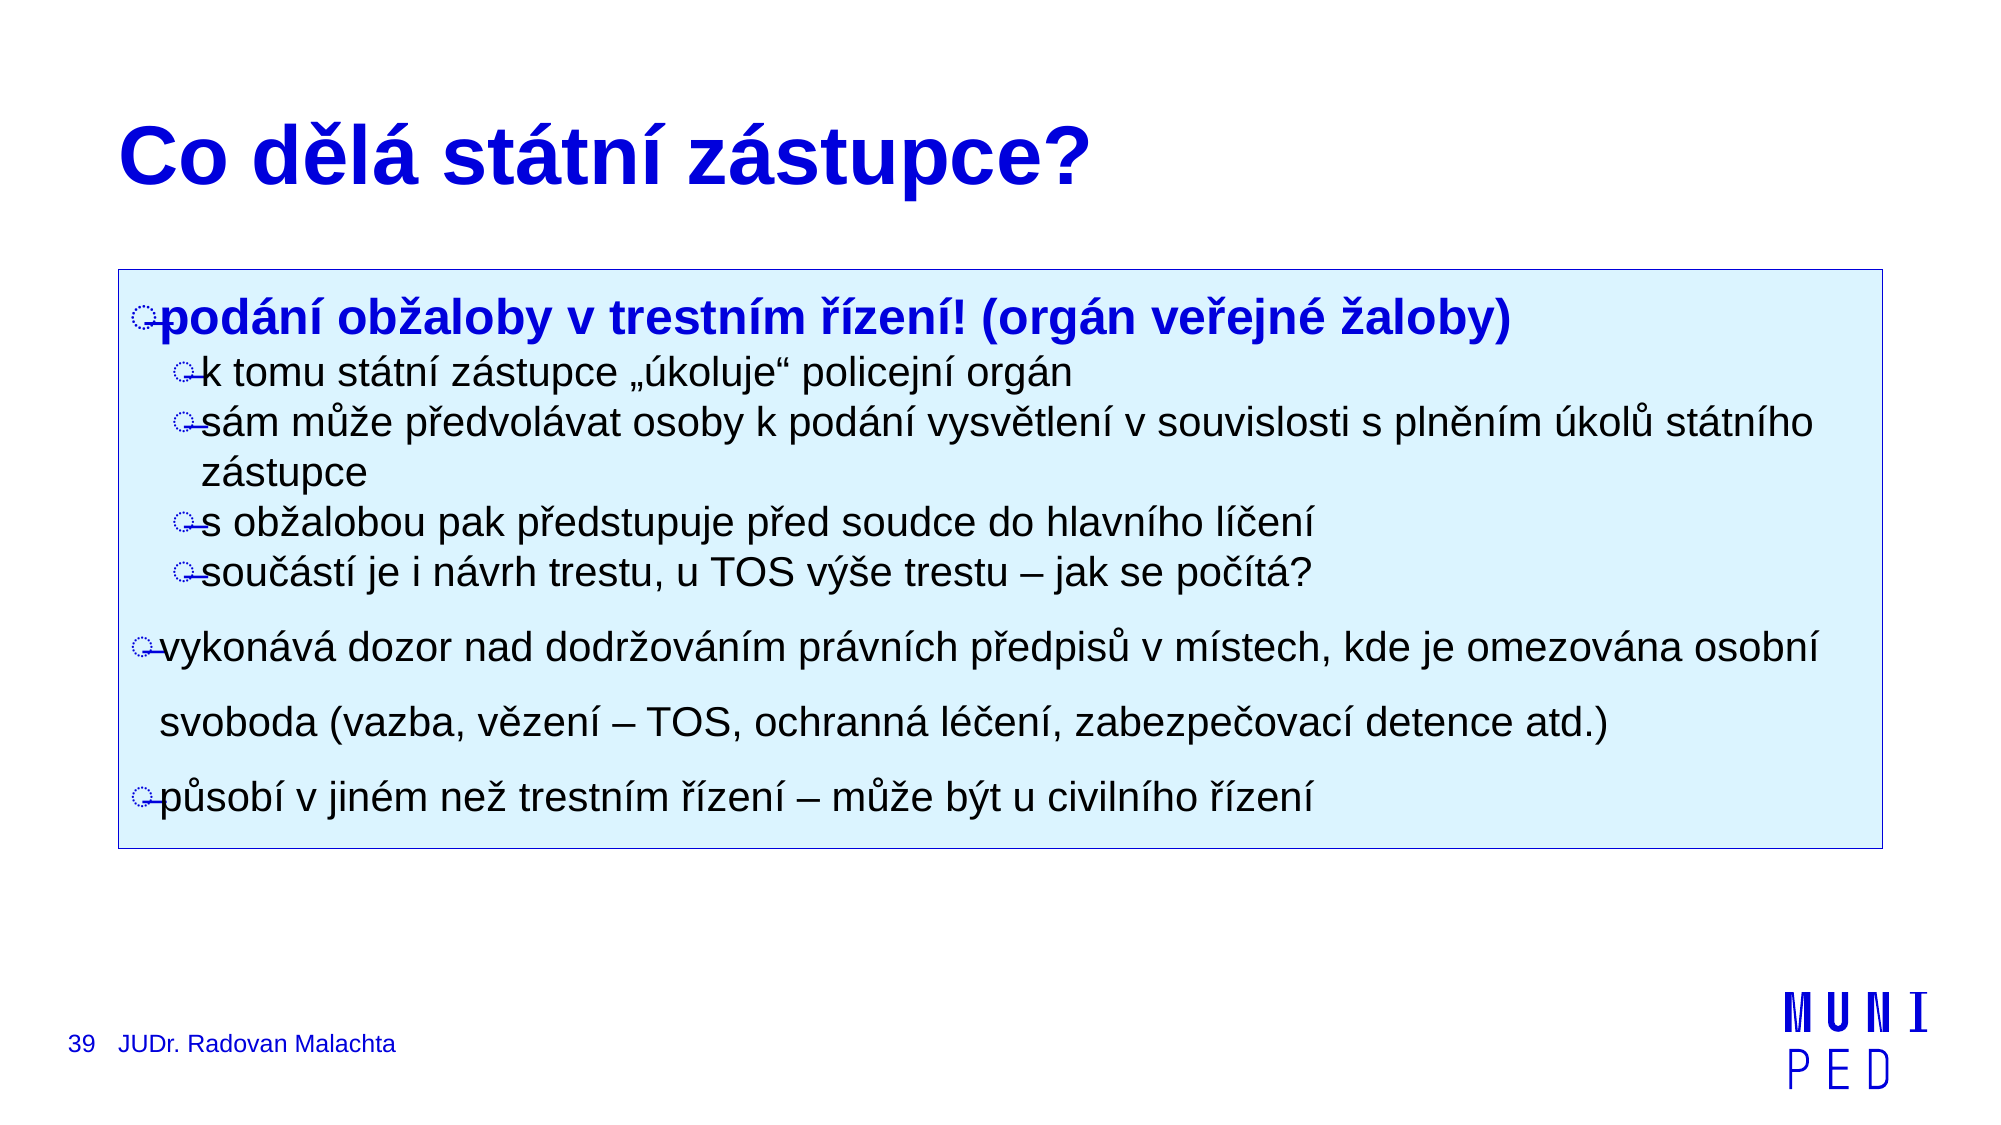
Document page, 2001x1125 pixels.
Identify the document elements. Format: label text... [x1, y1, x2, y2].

list podání obžaloby v trestním řízení! (orgán veřejné žaloby) k tomu státní zástupce „úkoluje“ policejní orgán sám může předvolávat osoby k podání vysvětlení v souvislosti s plněním úkolů státního zástupce s obžalobou pak předstupuje před soudce do hlavního líčení součástí je i návrh trestu, u TOS výše trestu – jak se počítá? vykonává dozor nad dodržováním právních předpisů v místech, kde je omezována osobní svoboda (vazba, vězení – TOS, ochranná léčení, zabezpečovací detence atd.) působí v jiném než trestním řízení – může být u civilního řízení [118, 269, 1883, 849]
slide_number 39 [67, 1021, 110, 1063]
title Co dělá státní zástupce? [118, 118, 1883, 193]
footer JUDr. Radovan Malachta [118, 1021, 1418, 1063]
